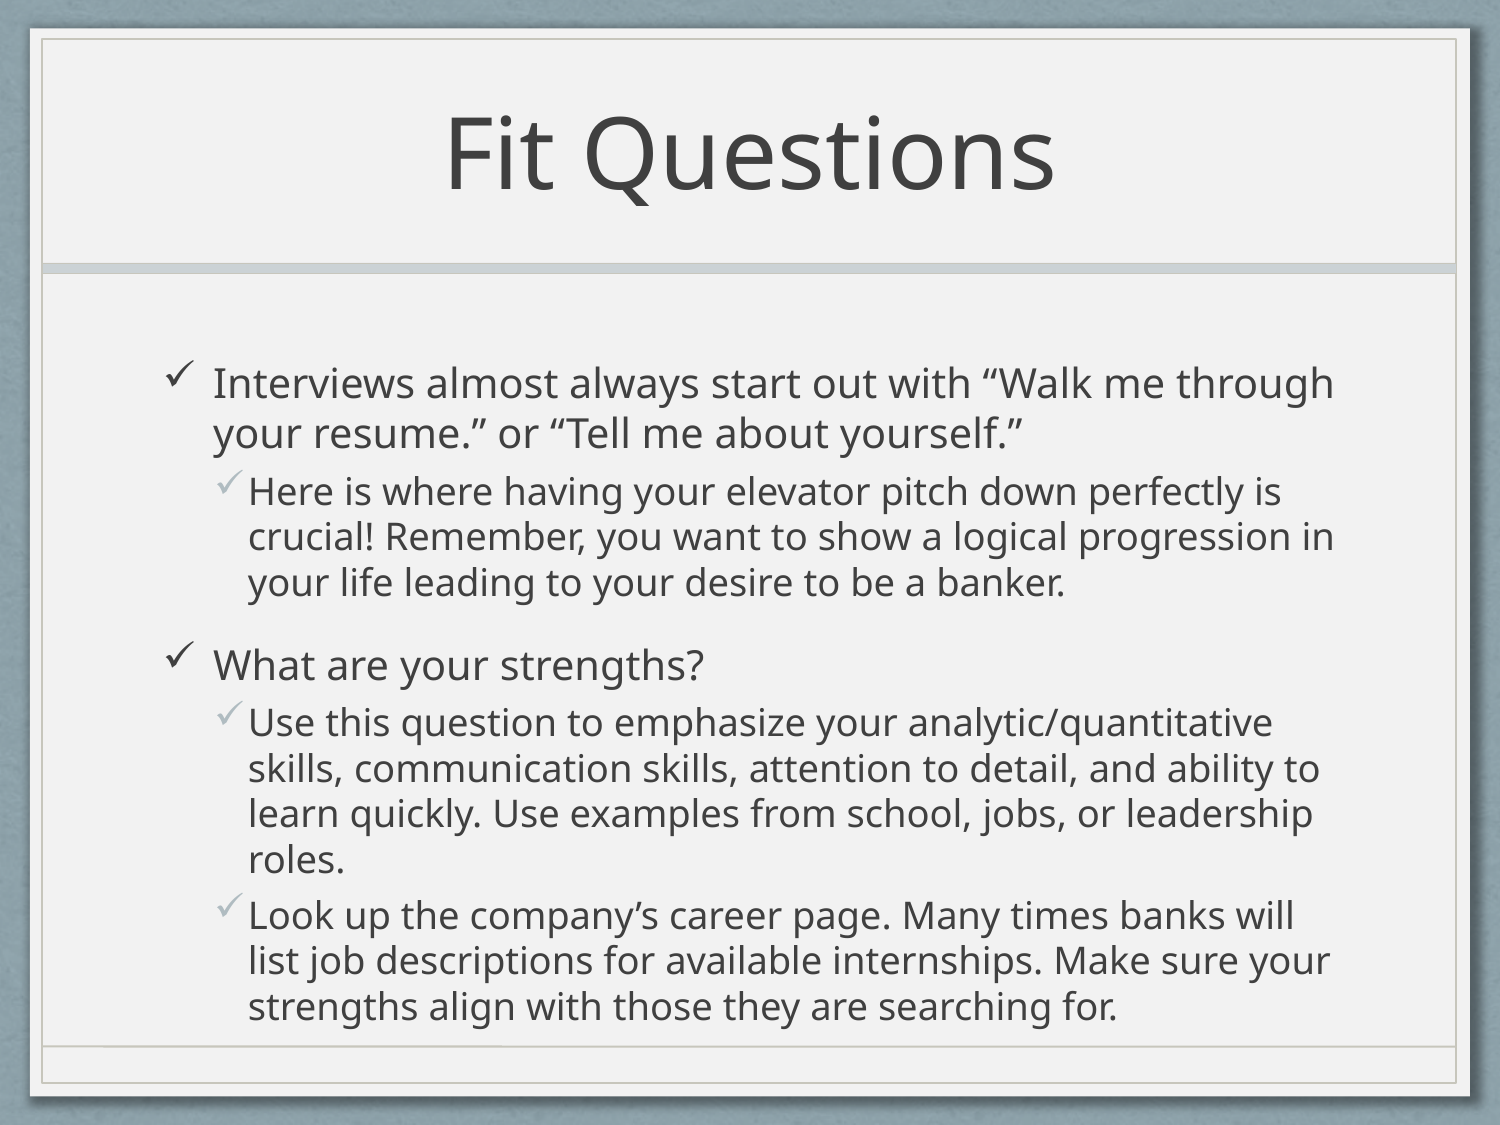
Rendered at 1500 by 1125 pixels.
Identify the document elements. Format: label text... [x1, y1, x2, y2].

list Interviews almost always start out with “Walk me through your resume.” or “Tell me about yourself.” Here is where having your elevator pitch down perfectly is crucial! Remember, you want to show a logical progression in your life leading to your desire to be a banker. What are your strengths? Use this question to emphasize your analytic/quantitative skills, communication skills, attention to detail, and ability to learn quickly. Use examples from school, jobs, or leadership roles. Look up the company’s career page. Many times banks will list job descriptions for available internships. Make sure your strengths align with those they are searching for. [147, 350, 1353, 1050]
title Fit Questions [147, 40, 1353, 260]
